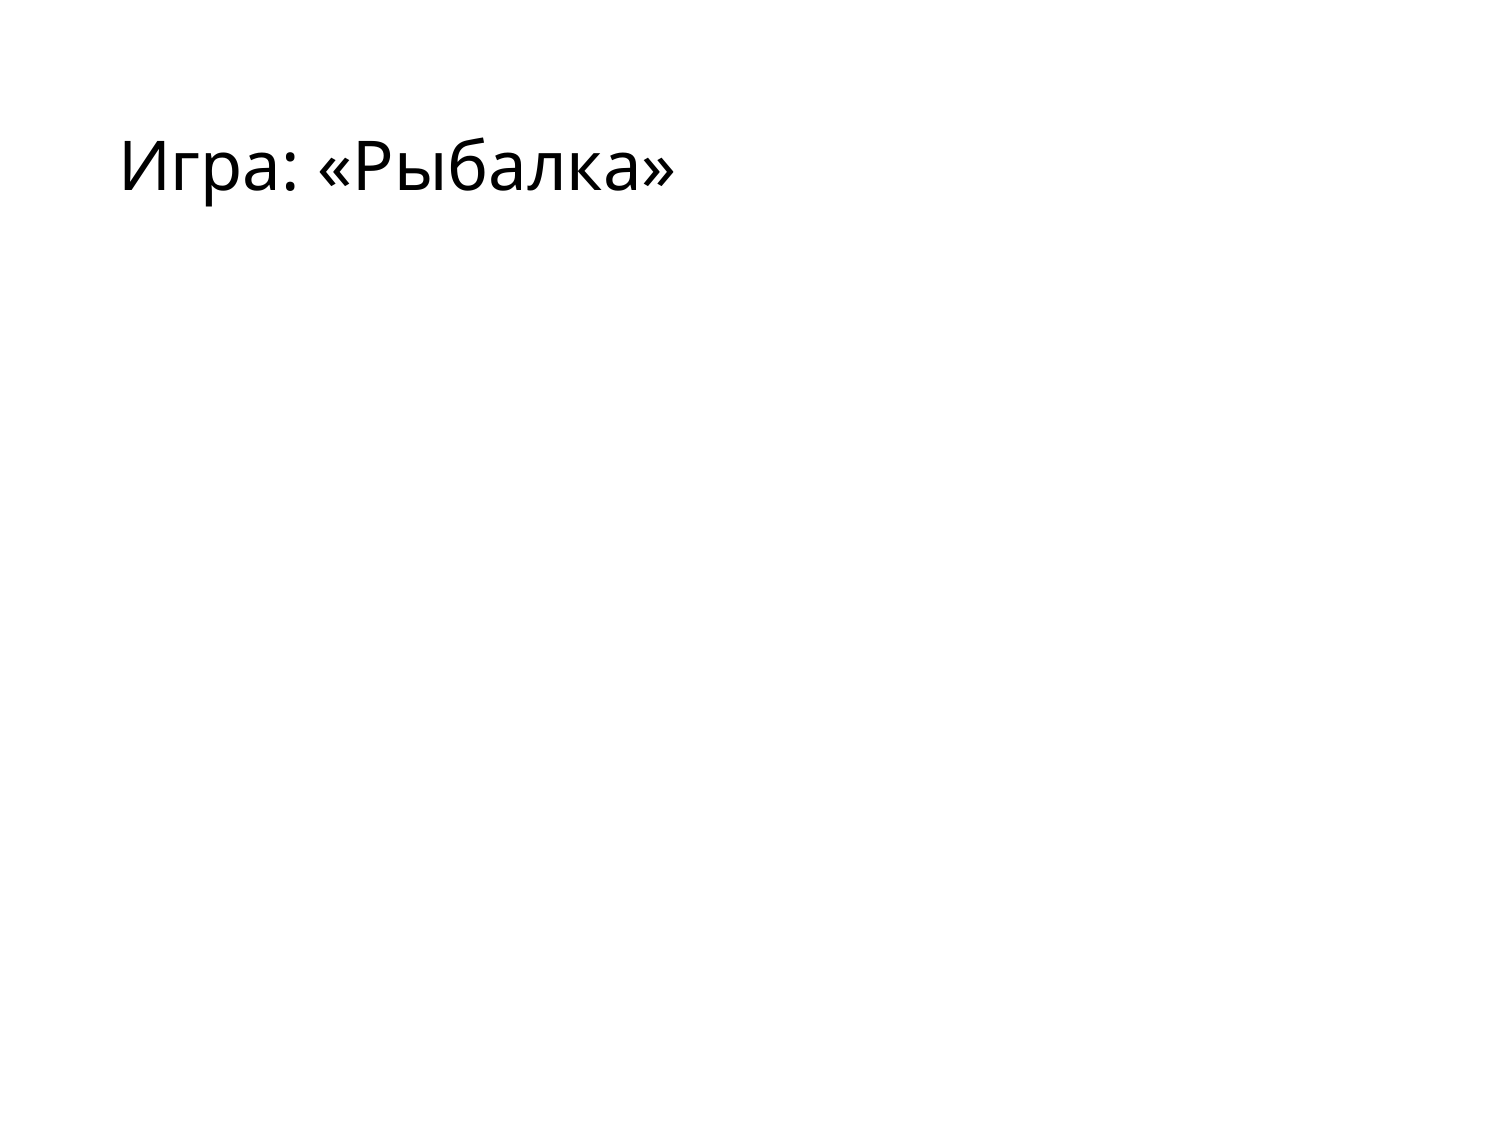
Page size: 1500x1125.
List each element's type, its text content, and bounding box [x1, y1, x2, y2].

title Игра: «Рыбалка» [103, 59, 1397, 278]
